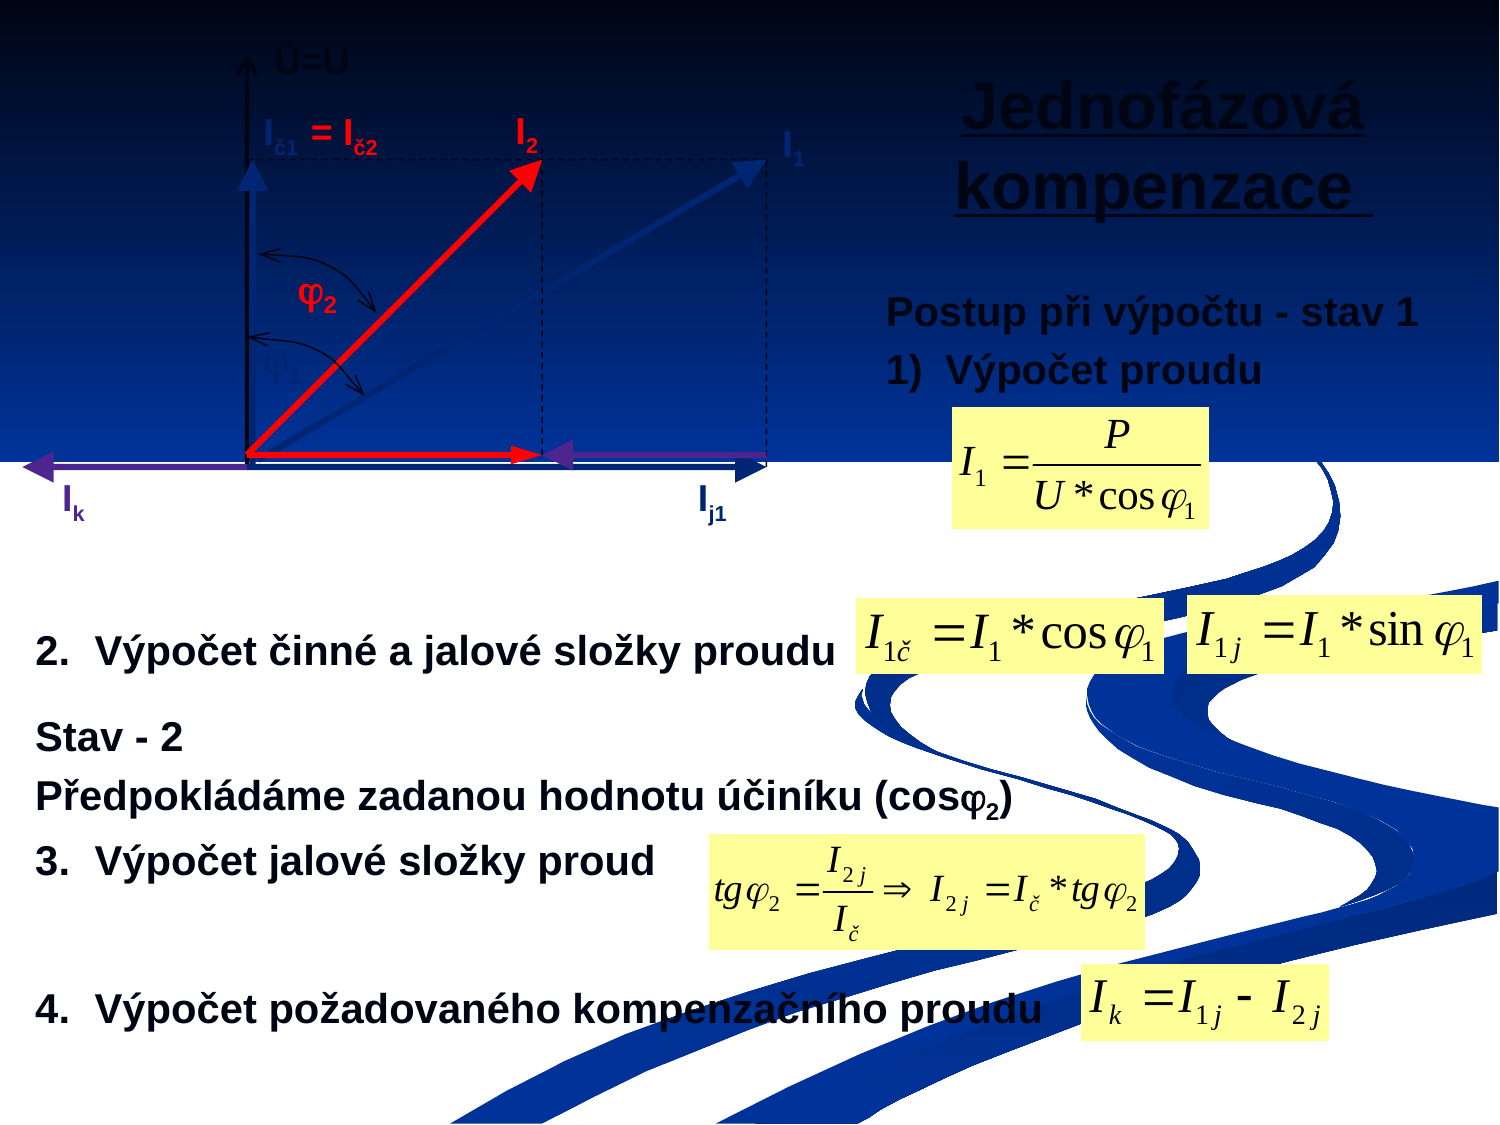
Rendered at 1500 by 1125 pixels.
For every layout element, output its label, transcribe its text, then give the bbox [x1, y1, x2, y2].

text_box 4. Výpočet požadovaného kompenzačního proudu [29, 976, 1069, 1038]
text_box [22, 29, 821, 528]
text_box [1080, 963, 1330, 1041]
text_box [708, 833, 1146, 951]
text_box Postup při výpočtu - stav 1 1) Výpočet proudu [879, 278, 1471, 400]
title Jednofázová kompenzace [879, 31, 1447, 256]
text_box Stav - 2 Předpokládáme zadanou hodnotu účiníku (cos2) 3. Výpočet jalové složky proud [29, 704, 1034, 890]
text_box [855, 597, 1165, 675]
text_box 2. Výpočet činné a jalové složky proudu [29, 617, 853, 680]
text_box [1187, 594, 1483, 675]
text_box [951, 406, 1210, 530]
